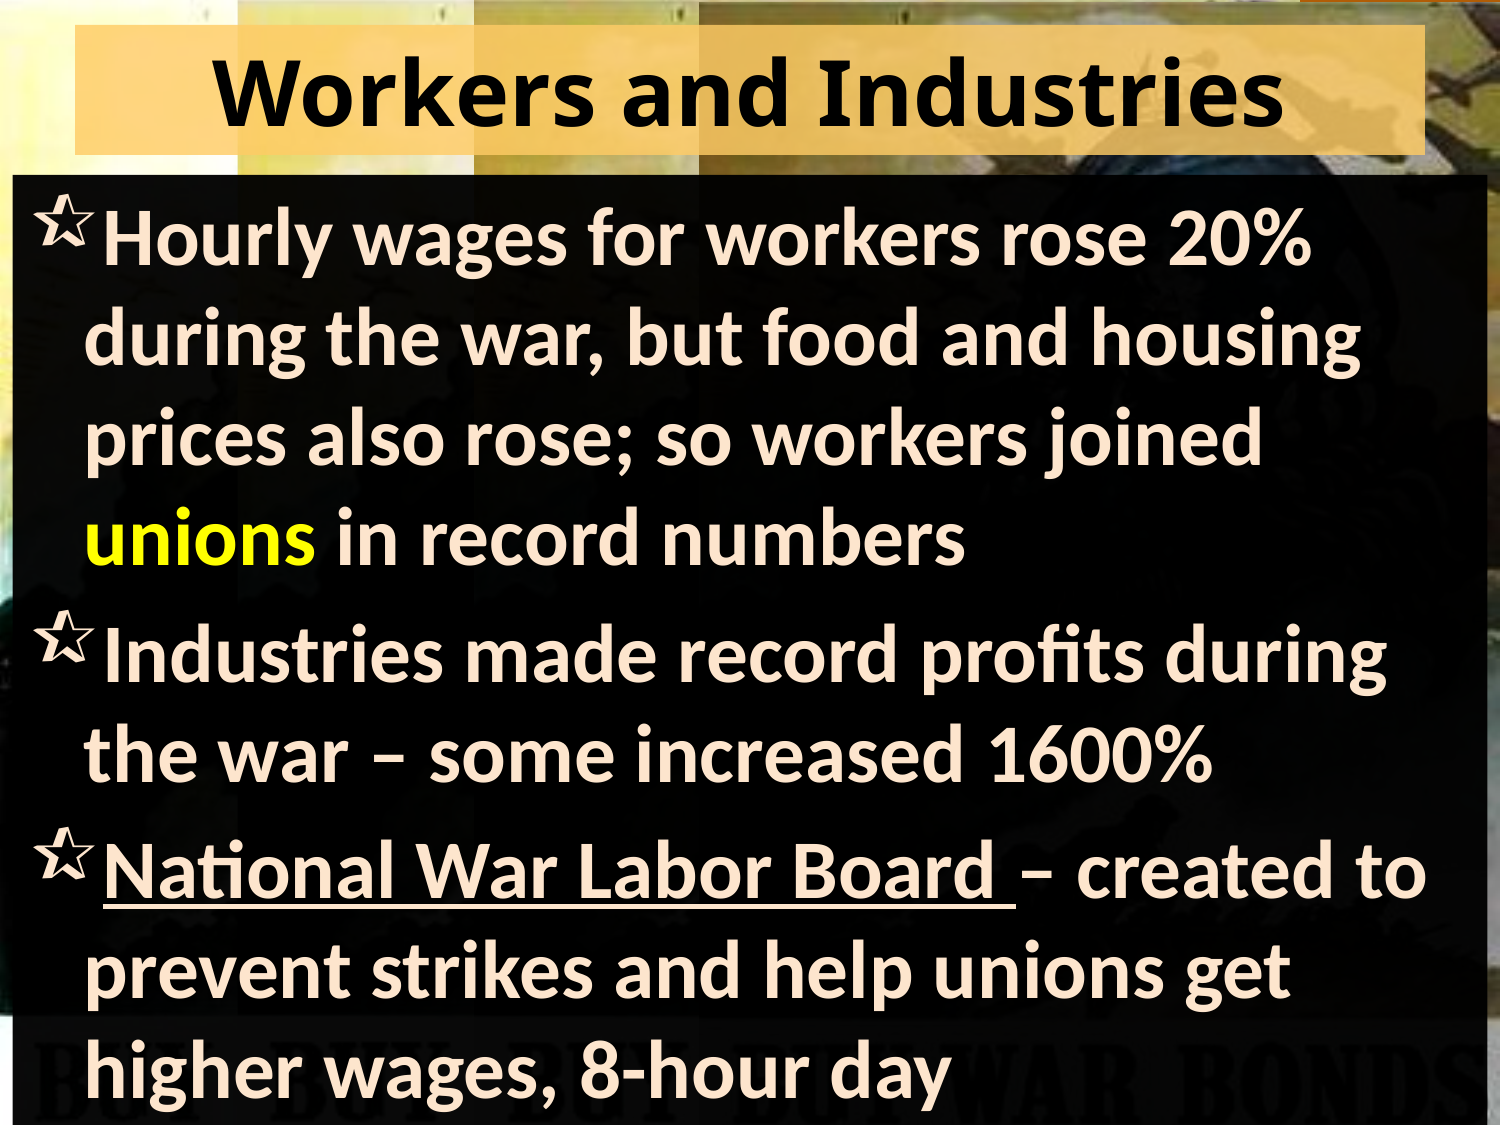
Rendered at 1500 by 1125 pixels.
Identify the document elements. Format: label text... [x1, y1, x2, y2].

list Hourly wages for workers rose 20% during the war, but food and housing prices also rose; so workers joined unions in record numbers Industries made record profits during the war – some increased 1600% National War Labor Board – created to prevent strikes and help unions get higher wages, 8-hour day [12, 174, 1488, 1125]
picture [0, 0, 1500, 1125]
title Workers and Industries [75, 24, 1425, 155]
